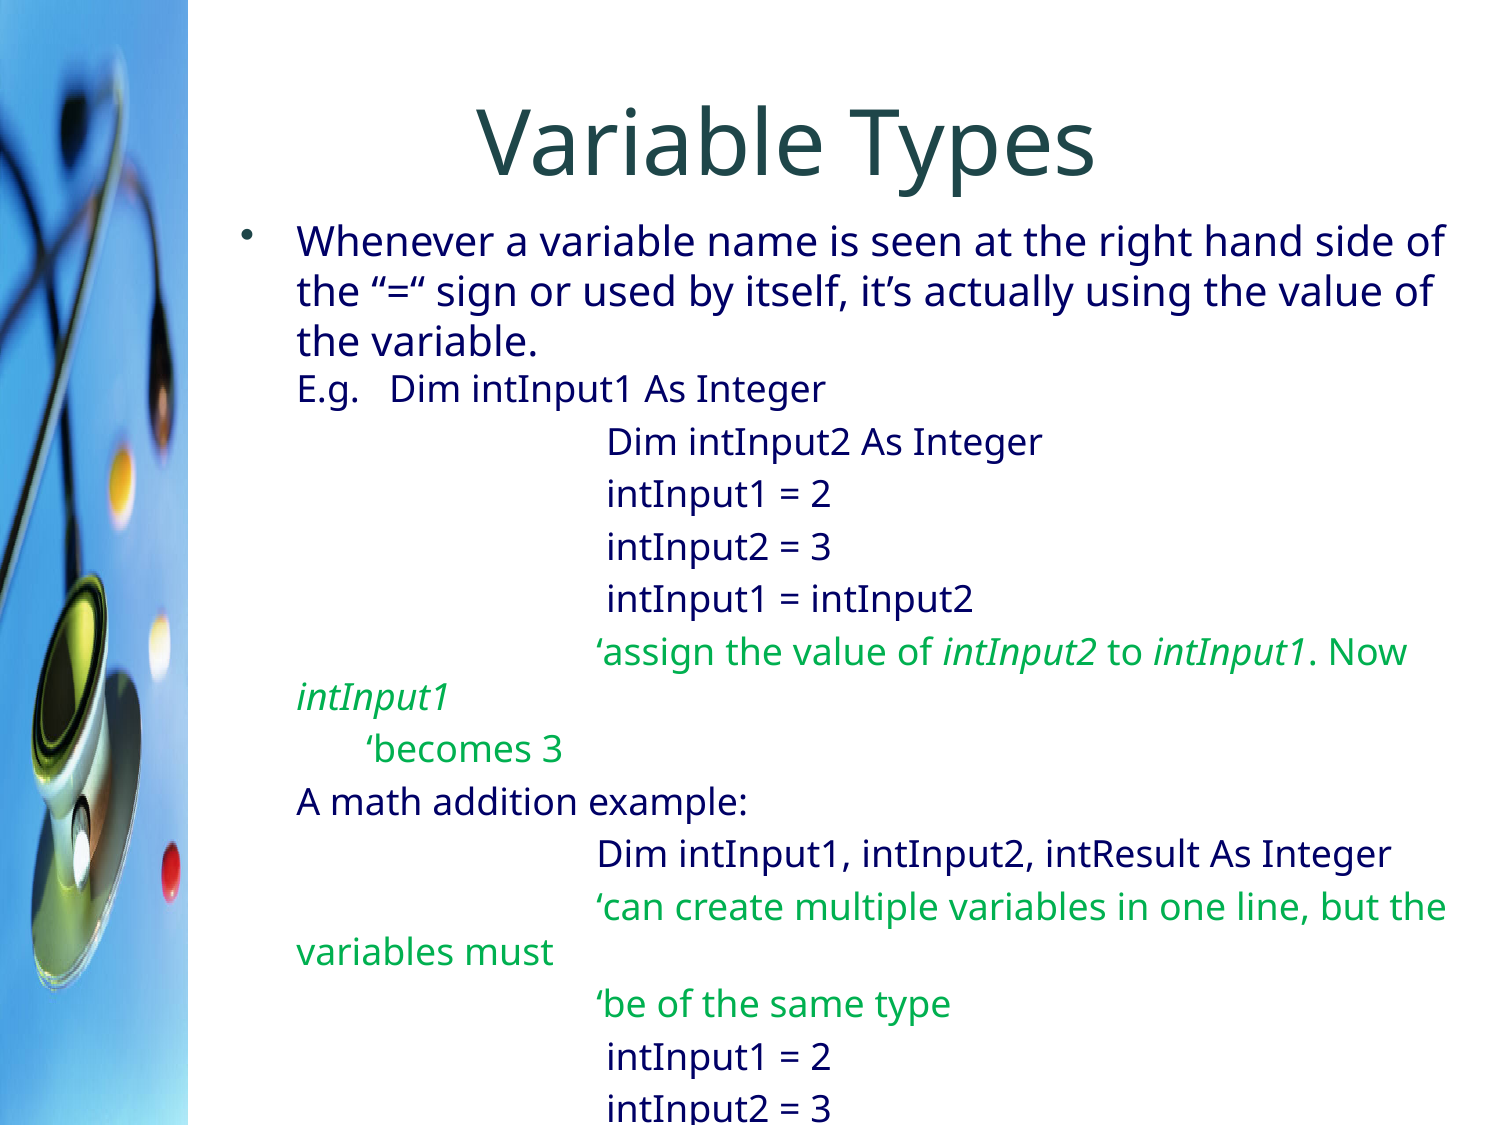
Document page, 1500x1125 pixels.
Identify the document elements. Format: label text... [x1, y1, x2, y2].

list Whenever a variable name is seen at the right hand side of the “=“ sign or used by itself, it’s actually using the value of the variable. E.g. Dim intInput1 As Integer Dim intInput2 As Integer intInput1 = 2 intInput2 = 3 intInput1 = intInput2 ‘assign the value of intInput2 to intInput1. Now intInput1 ‘becomes 3 A math addition example: Dim intInput1, intInput2, intResult As Integer ‘can create multiple variables in one line, but the variables must ‘be of the same type intInput1 = 2 intInput2 = 3 intResult = intInput1 + intInput2 ‘intResult has a value of 5 [224, 207, 1500, 1088]
title Variable Types [224, 44, 1351, 207]
picture [0, 0, 188, 1125]
